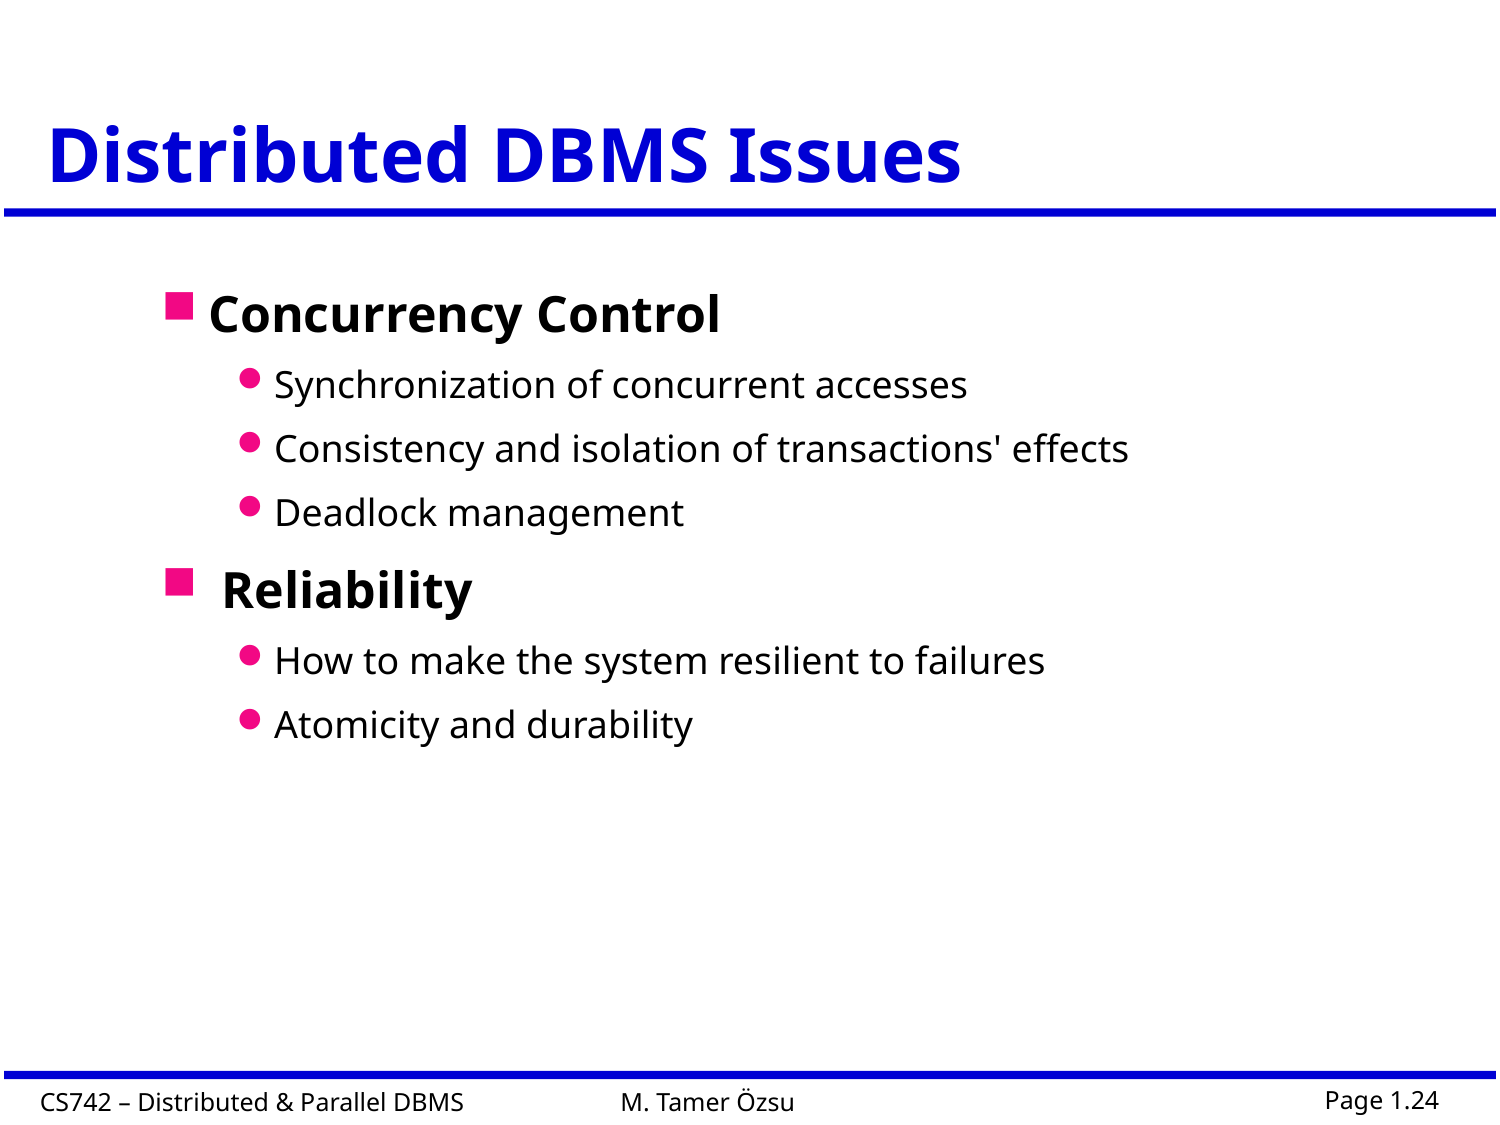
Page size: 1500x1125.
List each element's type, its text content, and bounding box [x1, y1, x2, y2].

title Distributed DBMS Issues [29, 17, 1208, 208]
list Concurrency Control Synchronization of concurrent accesses Consistency and isolation of transactions' effects Deadlock management Reliability How to make the system resilient to failures Atomicity and durability [146, 274, 1323, 951]
